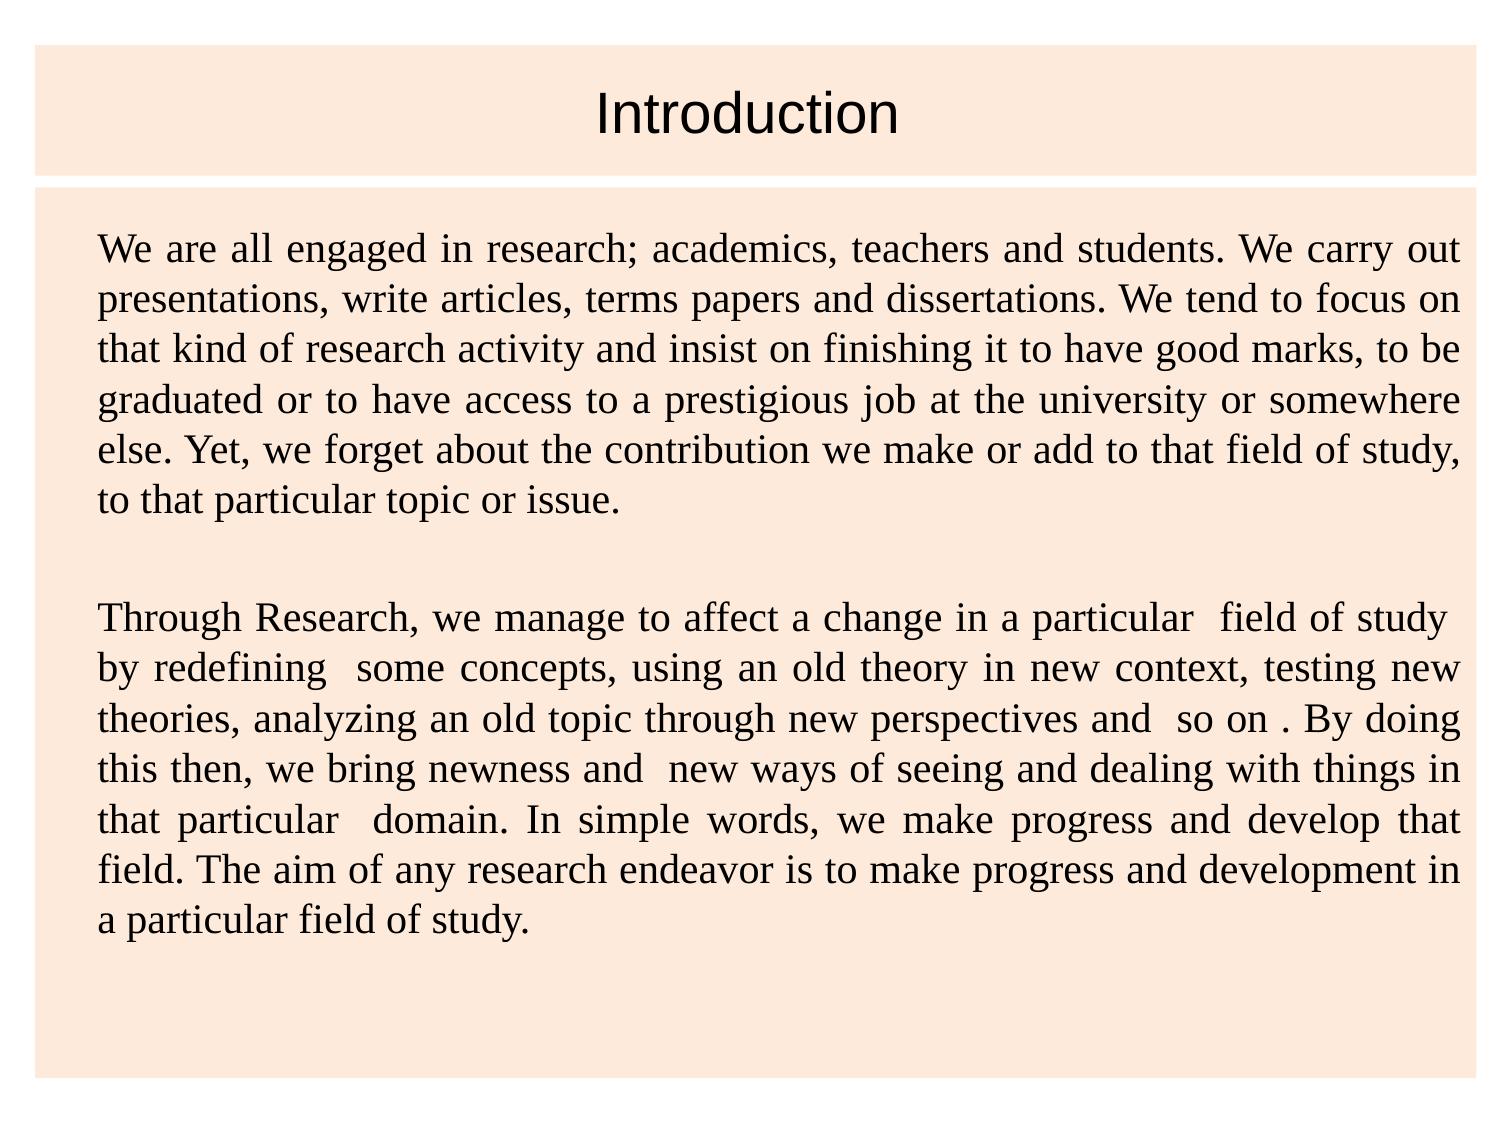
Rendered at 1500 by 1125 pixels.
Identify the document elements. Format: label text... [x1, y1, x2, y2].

list We are all engaged in research; academics, teachers and students. We carry out presentations, write articles, terms papers and dissertations. We tend to focus on that kind of research activity and insist on finishing it to have good marks, to be graduated or to have access to a prestigious job at the university or somewhere else. Yet, we forget about the contribution we make or add to that field of study, to that particular topic or issue. Through Research, we manage to affect a change in a particular field of study by redefining some concepts, using an old theory in new context, testing new theories, analyzing an old topic through new perspectives and so on . By doing this then, we bring newness and new ways of seeing and dealing with things in that particular domain. In simple words, we make progress and develop that field. The aim of any research endeavor is to make progress and development in a particular field of study. [35, 187, 1477, 1079]
title Introduction [35, 45, 1477, 176]
